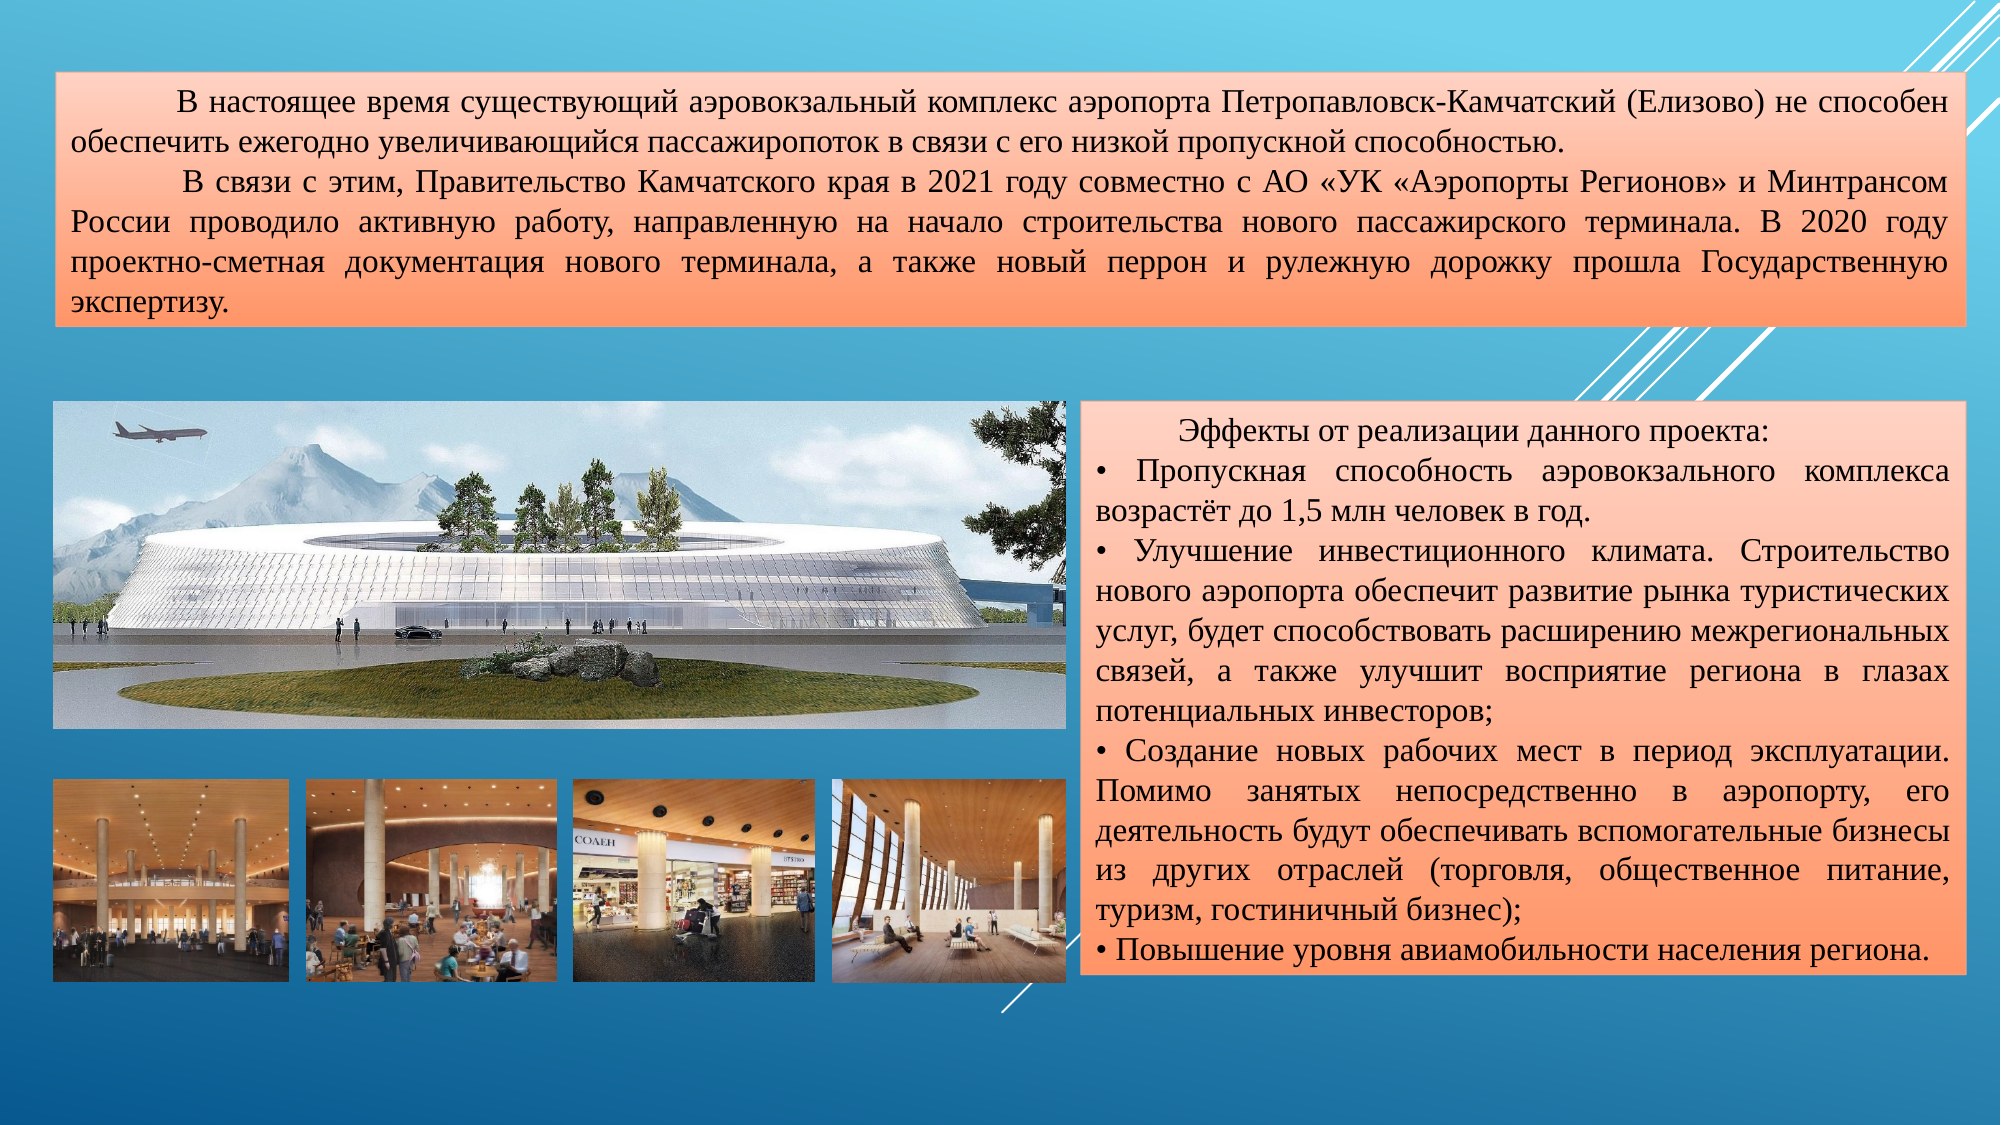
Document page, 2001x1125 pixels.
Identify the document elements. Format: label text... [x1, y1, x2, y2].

picture [306, 778, 557, 982]
text_box Эффекты от реализации данного проекта: • Пропускная способность аэровокзального комплекса возрастёт до 1,5 млн человек в год. • Улучшение инвестиционного климата. Строительство нового аэропорта обеспечит развитие рынка туристических услуг, будет способствовать расширению межрегиональных связей, а также улучшит восприятие региона в глазах потенциальных инвесторов; • Создание новых рабочих мест в период эксплуатации. Помимо занятых непосредственно в аэропорту, его деятельность будут обеспечивать вспомогательные бизнесы из других отраслей (торговля, общественное питание, туризм, гостиничный бизнес); • Повышение уровня авиамобильности населения региона. [1080, 400, 1967, 975]
picture [53, 778, 289, 982]
picture [832, 778, 1066, 983]
text_box В настоящее время существующий аэровокзальный комплекс аэропорта Петропавловск-Камчатский (Елизово) не способен обеспечить ежегодно увеличивающийся пассажиропоток в связи с его низкой пропускной способностью. В связи с этим, Правительство Камчатского края в 2021 году совместно с АО «УК «Аэропорты Регионов» и Минтрансом России проводило активную работу, направленную на начало строительства нового пассажирского терминала. В 2020 году проектно-сметная документация нового терминала, а также новый перрон и рулежную дорожку прошла Государственную экспертизу. [55, 71, 1967, 327]
picture [53, 401, 1066, 729]
picture [573, 778, 816, 982]
